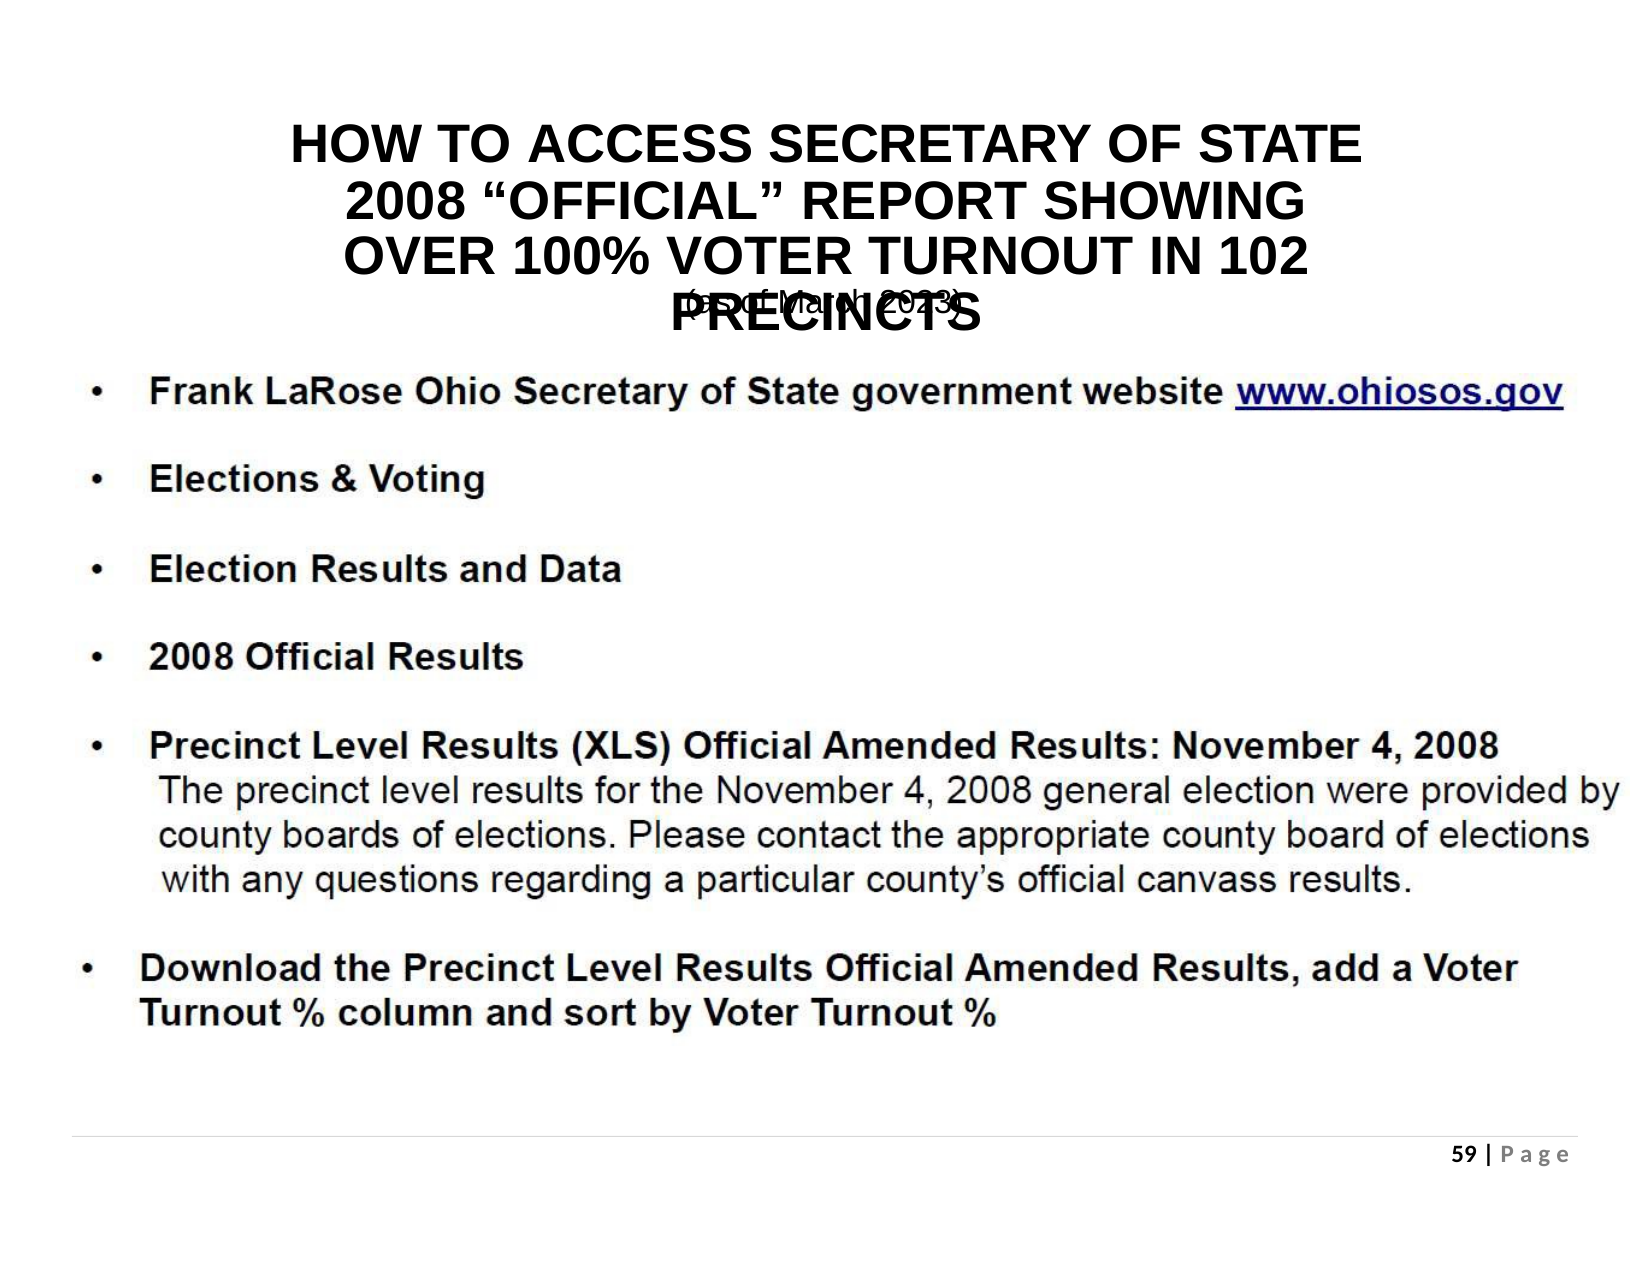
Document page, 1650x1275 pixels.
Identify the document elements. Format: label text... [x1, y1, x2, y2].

slide_number 59 | P a g e [1436, 1141, 1572, 1275]
text_box (as of March 2023) [682, 277, 967, 320]
picture [74, 372, 1630, 1046]
title HOW TO ACCESS SECRETARY OF STATE 2008 “OFFICIAL” REPORT SHOWING OVER 100% VOTER TURNOUT IN 102 PRECINCTS [177, 106, 1475, 342]
